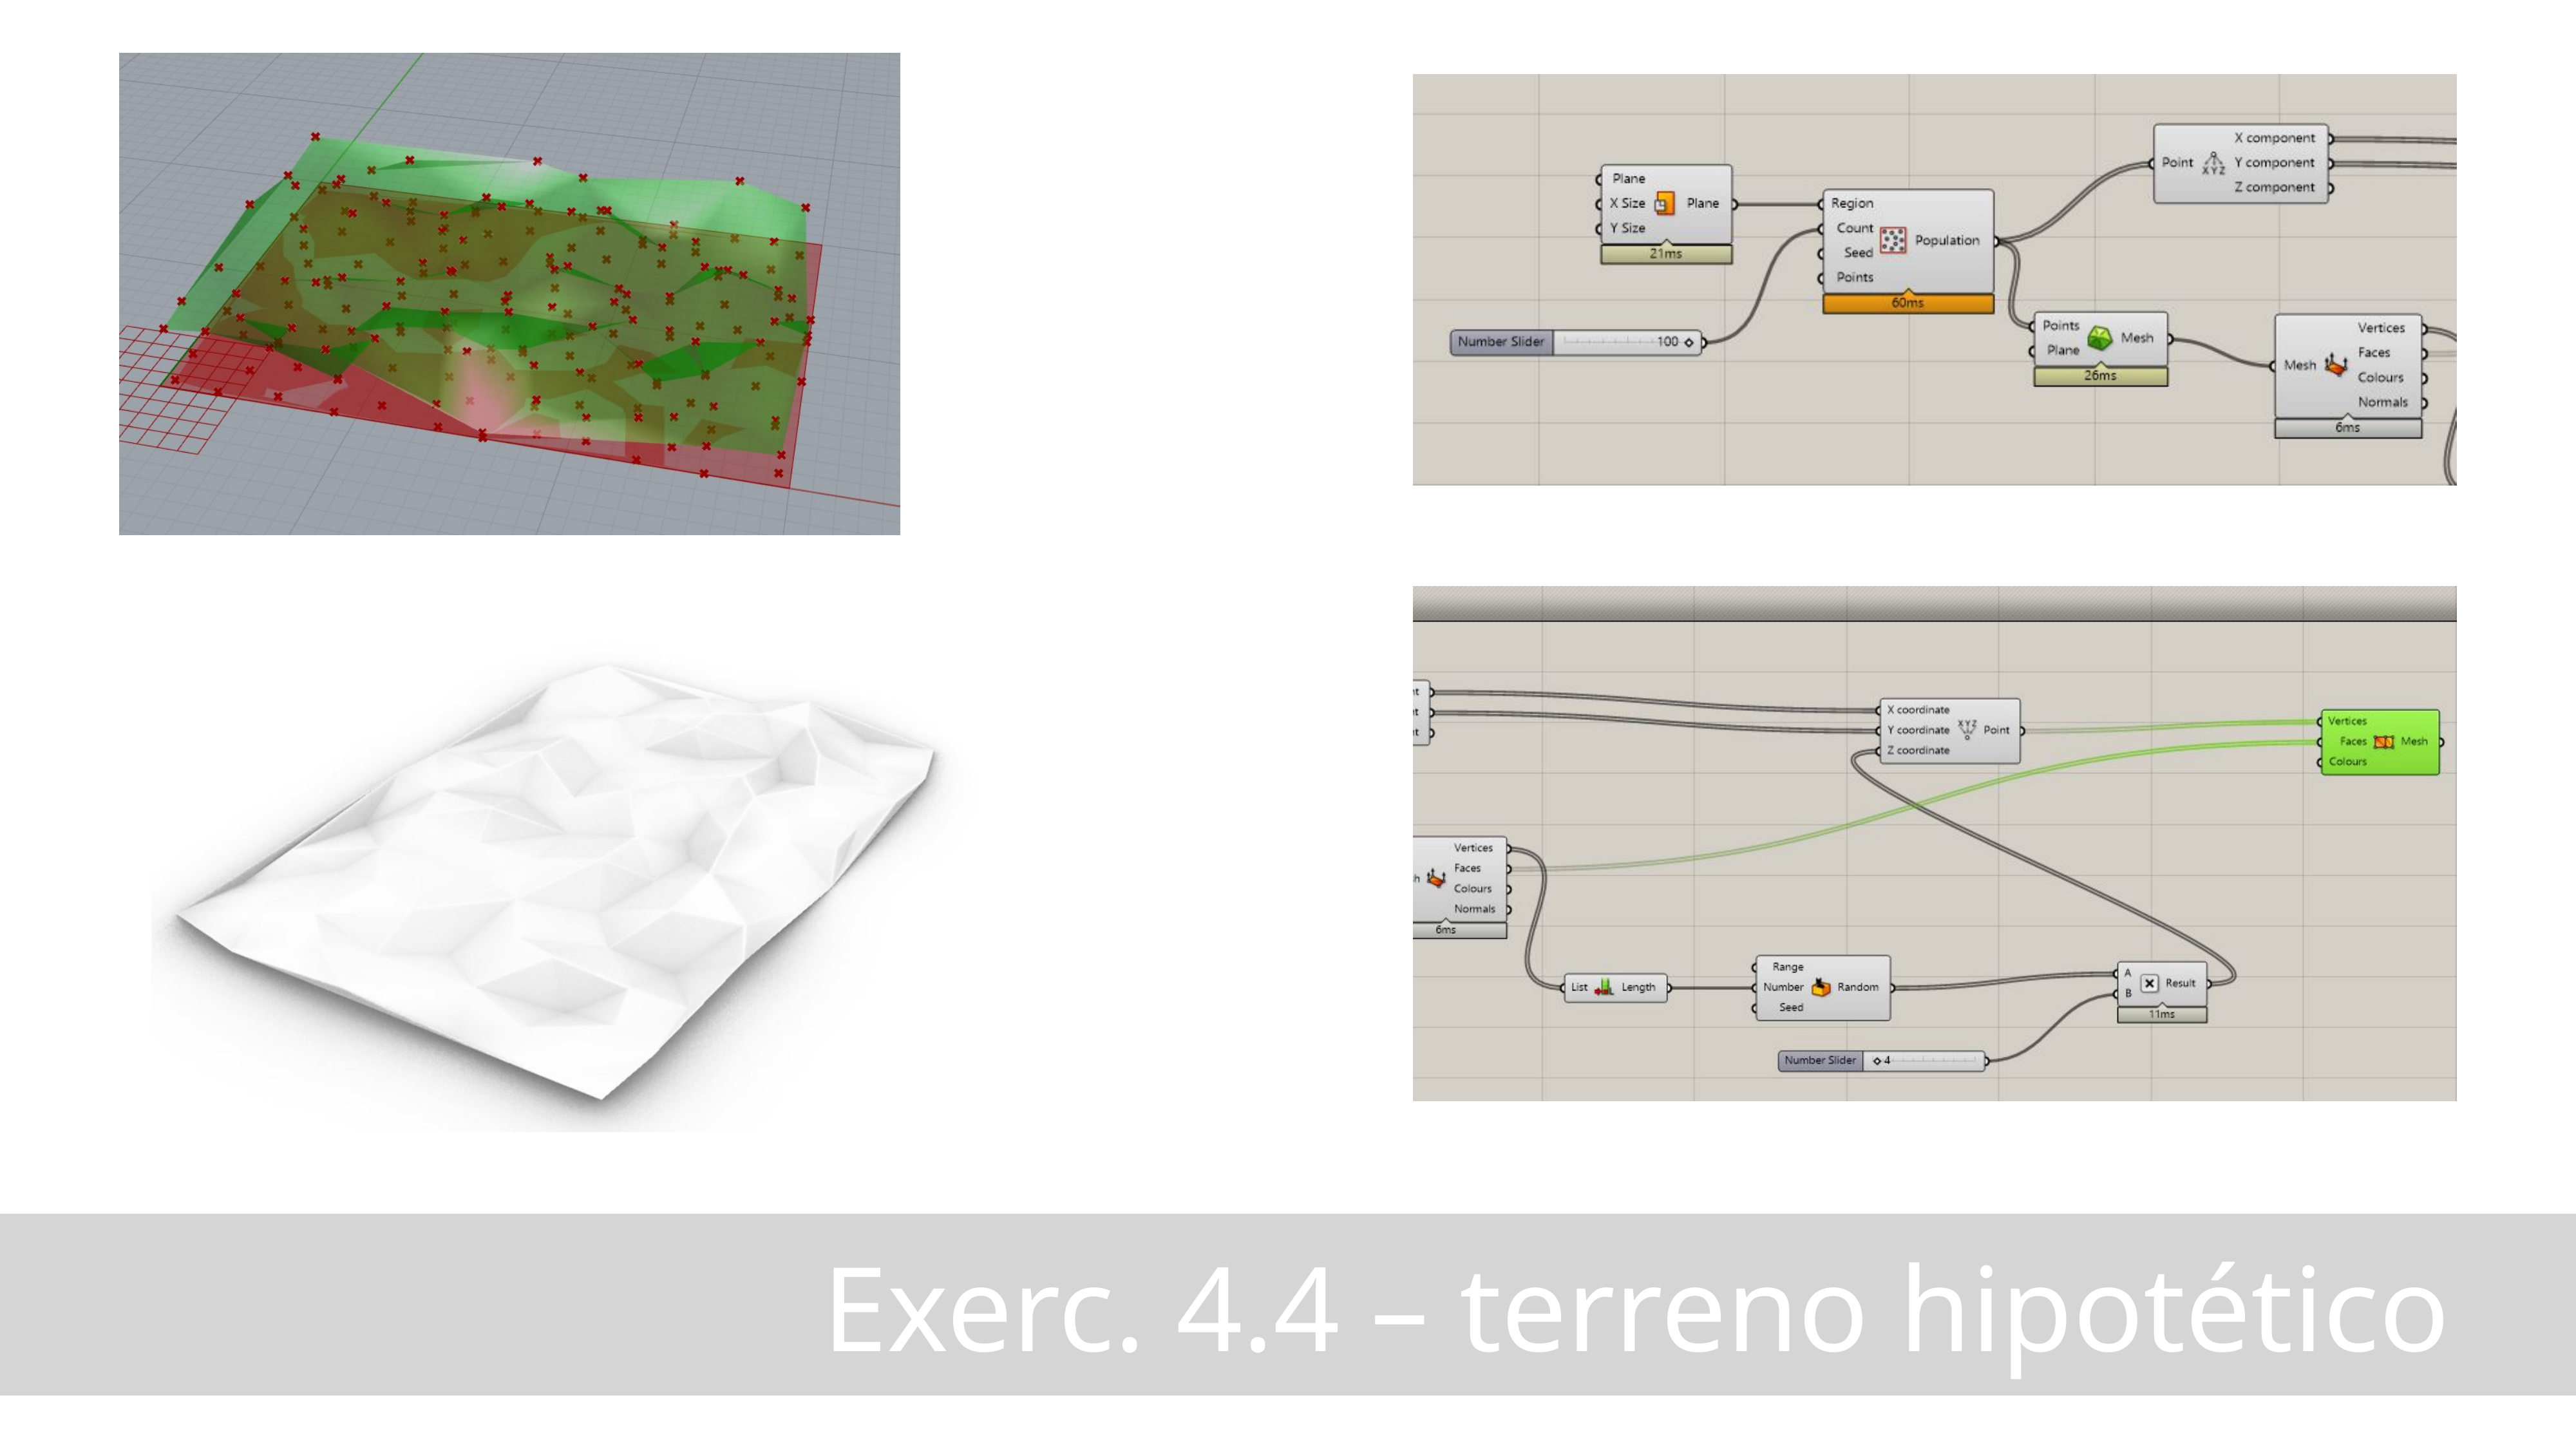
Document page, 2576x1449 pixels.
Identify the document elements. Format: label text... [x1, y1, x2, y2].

text_box Exerc. 4.4 – terreno hipotético [0, 1213, 2576, 1396]
picture [151, 616, 1016, 1132]
picture [1413, 74, 2457, 486]
picture [1413, 586, 2457, 1101]
picture [119, 53, 900, 535]
